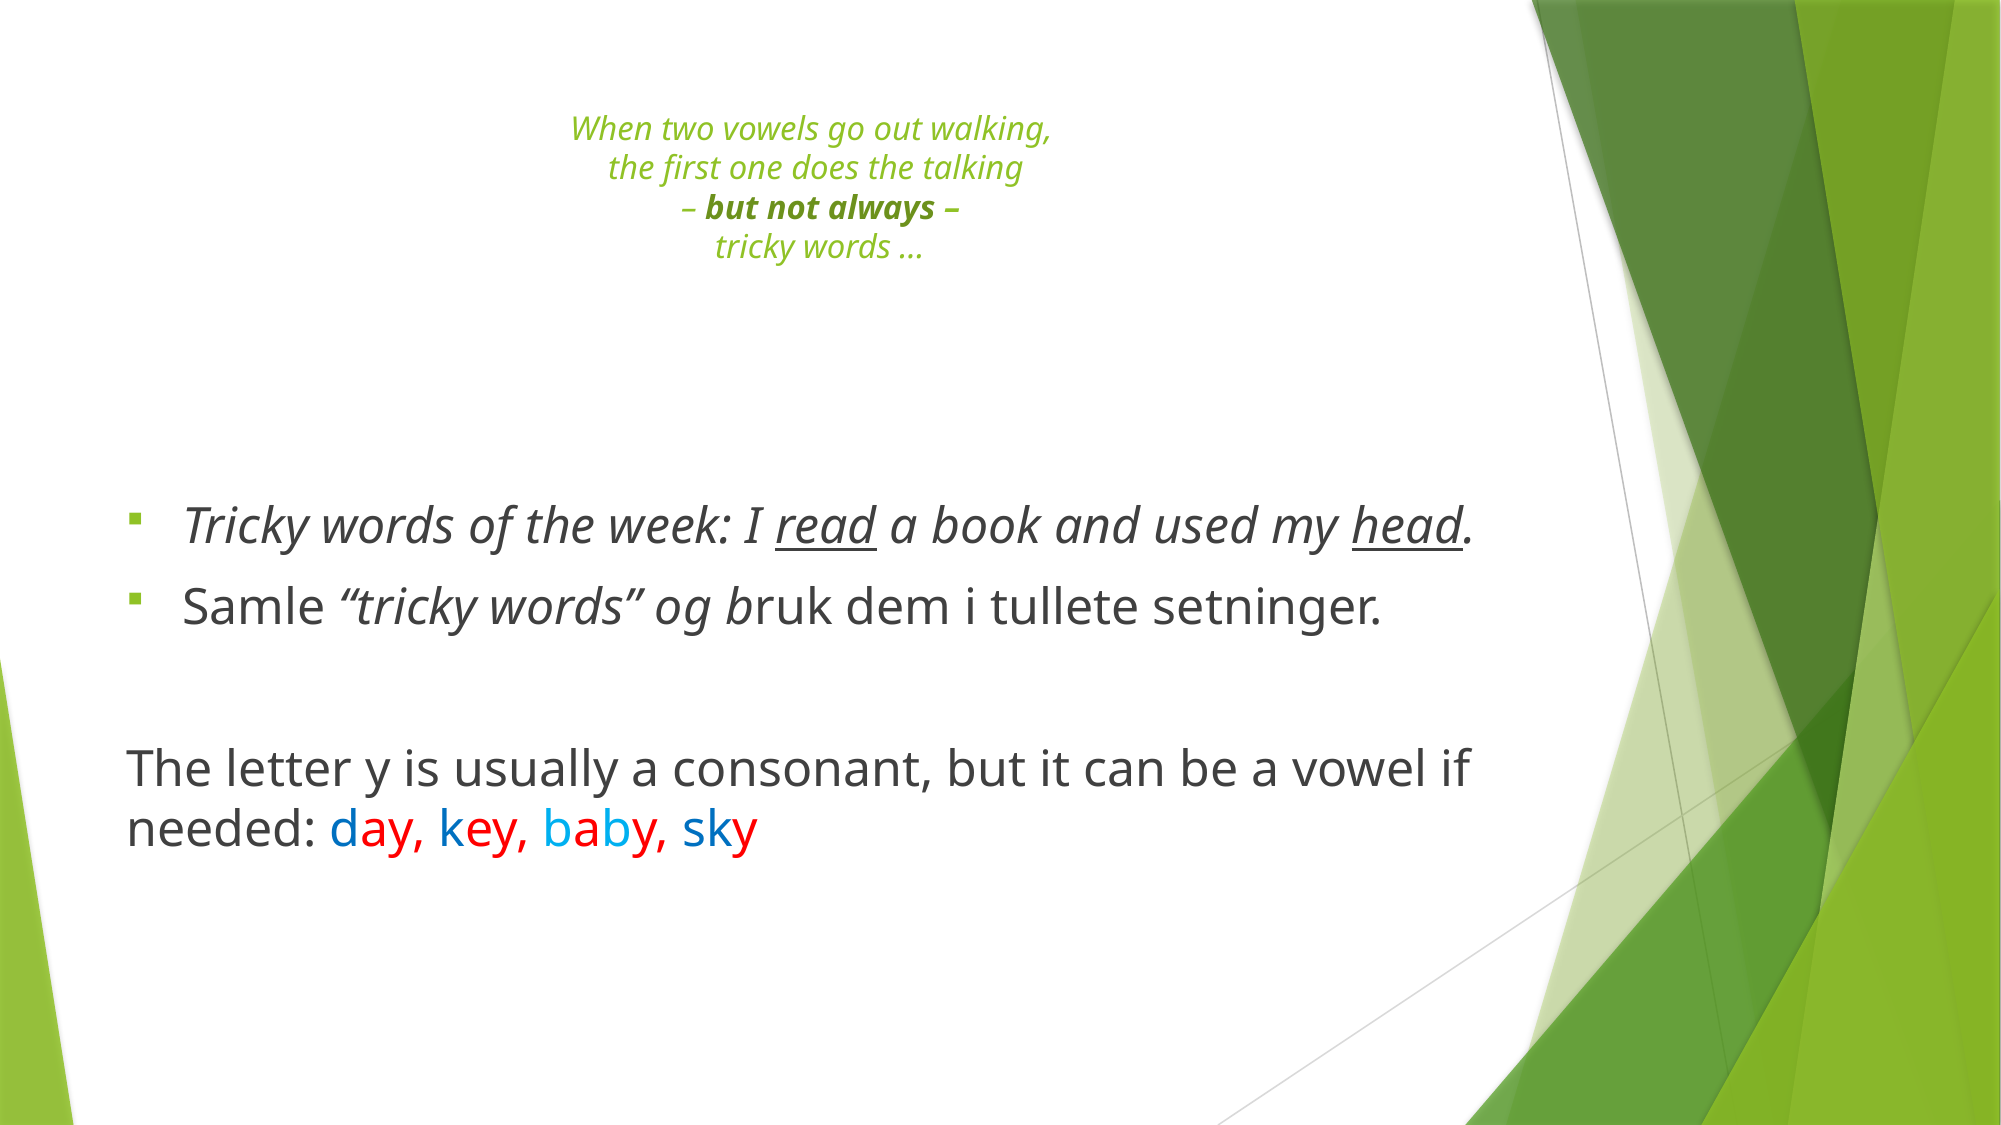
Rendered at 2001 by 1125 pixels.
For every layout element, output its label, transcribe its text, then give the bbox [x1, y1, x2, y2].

title When two vowels go out walking, the first one does the talking – but not always – tricky words … [111, 99, 1522, 317]
list Tricky words of the week: I read a book and used my head. Samle “tricky words” og bruk dem i tullete setninger. The letter y is usually a consonant, but it can be a vowel if needed: day, key, baby, sky [111, 354, 1522, 992]
